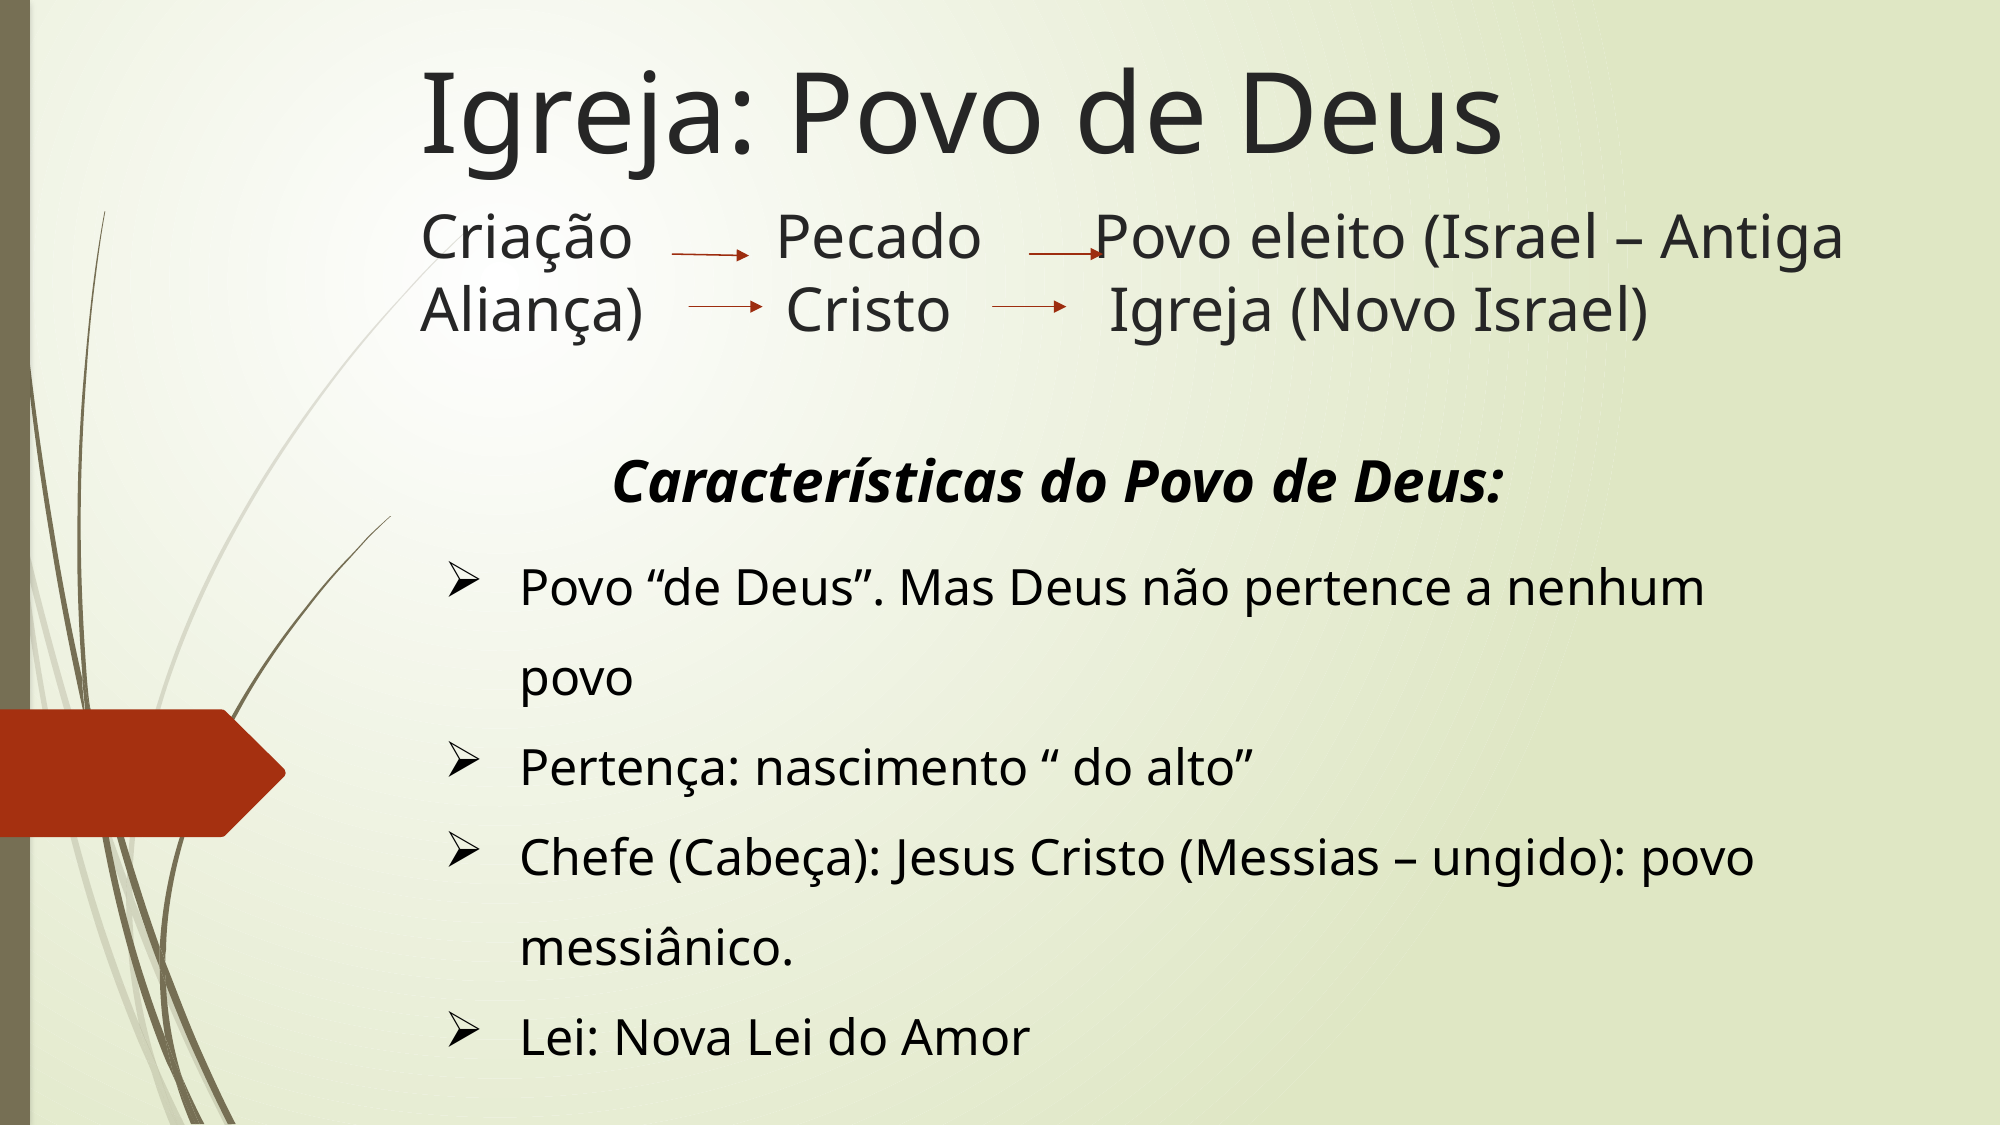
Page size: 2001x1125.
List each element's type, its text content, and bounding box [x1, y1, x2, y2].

title Igreja: Povo de Deus [405, 17, 1869, 184]
text_box Características do Povo de Deus: [596, 401, 1610, 522]
text_box Criação Pecado Povo eleito (Israel – Antiga Aliança) Cristo Igreja (Novo Israel) [405, 184, 1869, 351]
text_box Povo “de Deus”. Mas Deus não pertence a nenhum povo Pertença: nascimento “ do alto” Chefe (Cabeça): Jesus Cristo (Messias – ungido): povo messiânico. Lei: Nova Lei do Amor [429, 517, 1799, 1073]
